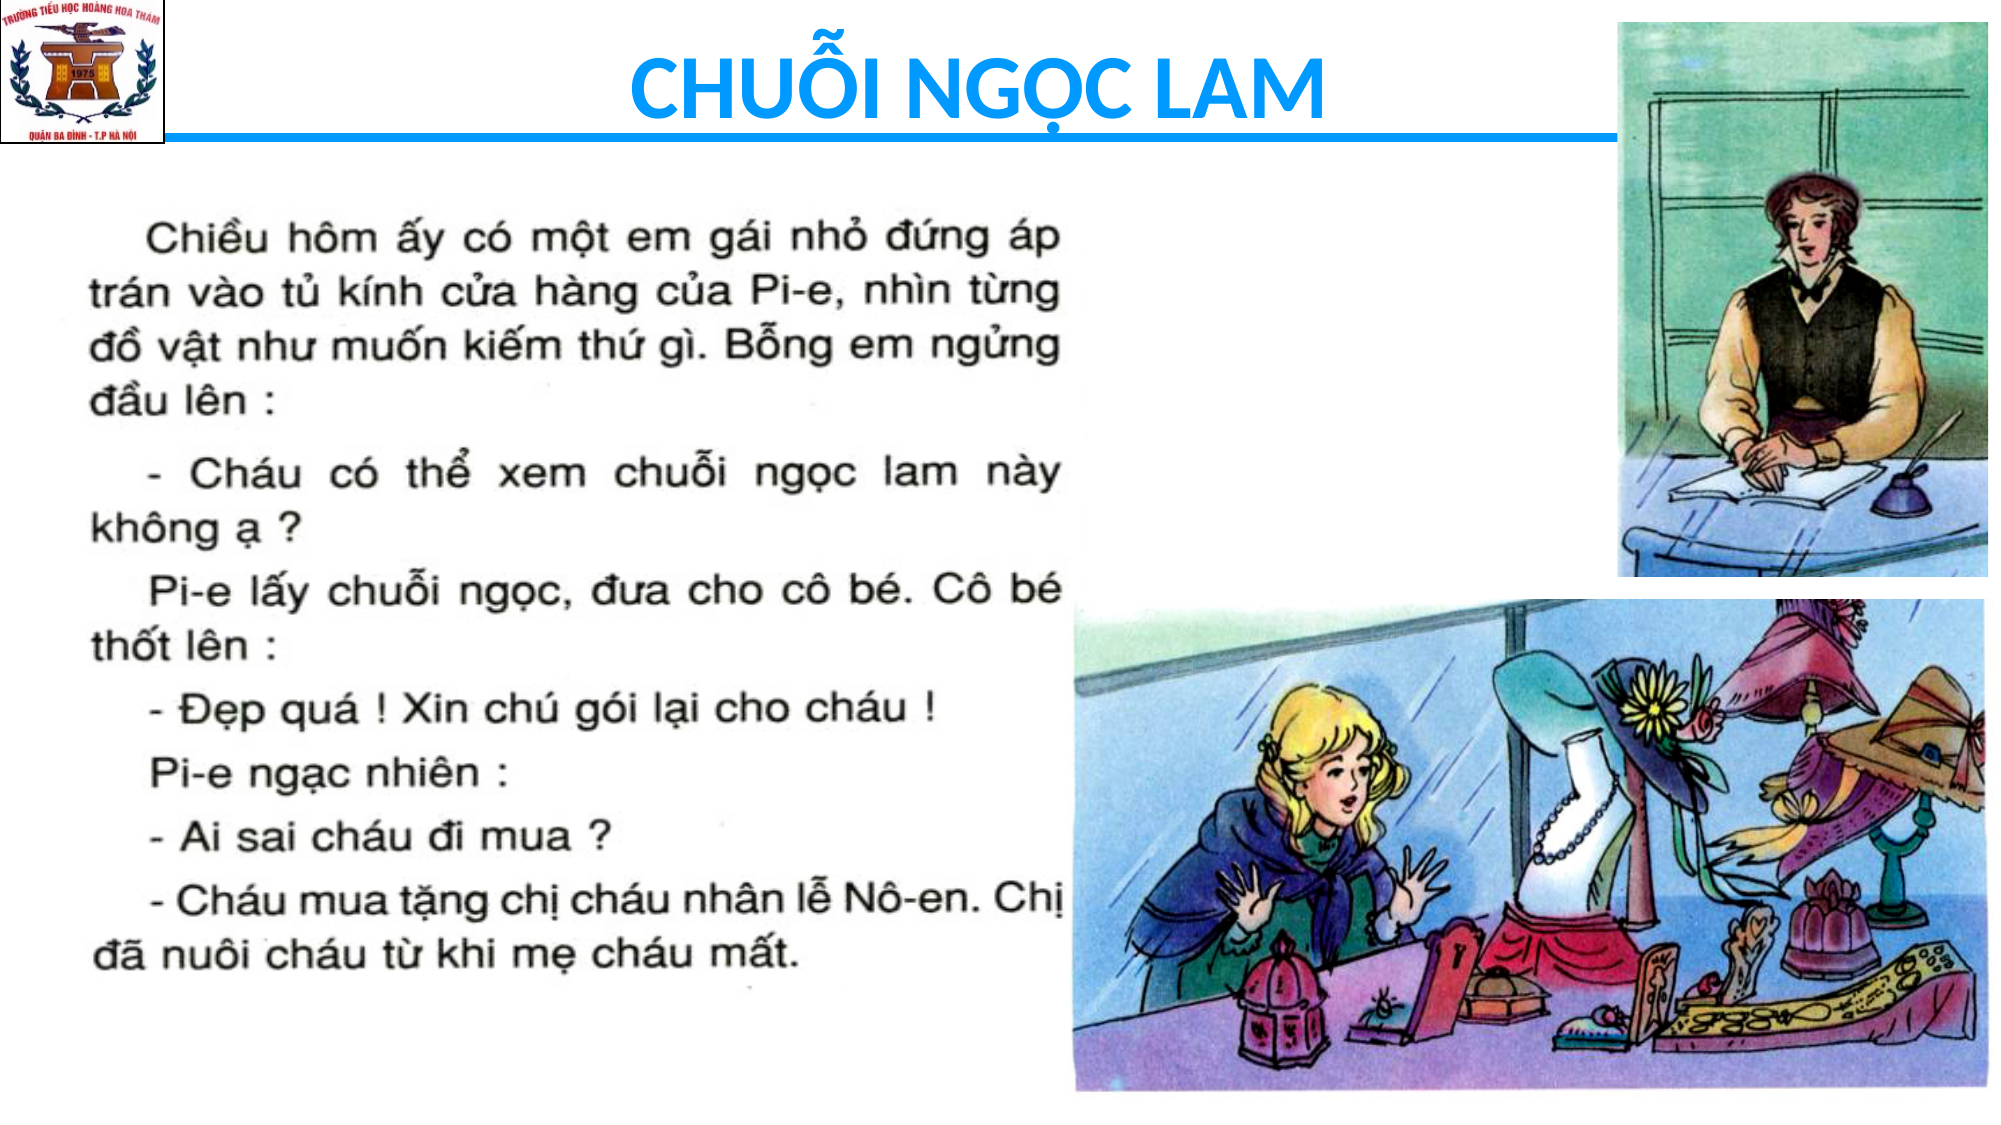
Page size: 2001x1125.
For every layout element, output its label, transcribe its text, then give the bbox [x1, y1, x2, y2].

picture [1617, 22, 1989, 578]
text_box CHUỖI NGỌC LAM [244, 22, 1616, 136]
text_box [56, 195, 1184, 1015]
picture [1066, 598, 1994, 1100]
picture [1, 0, 164, 143]
